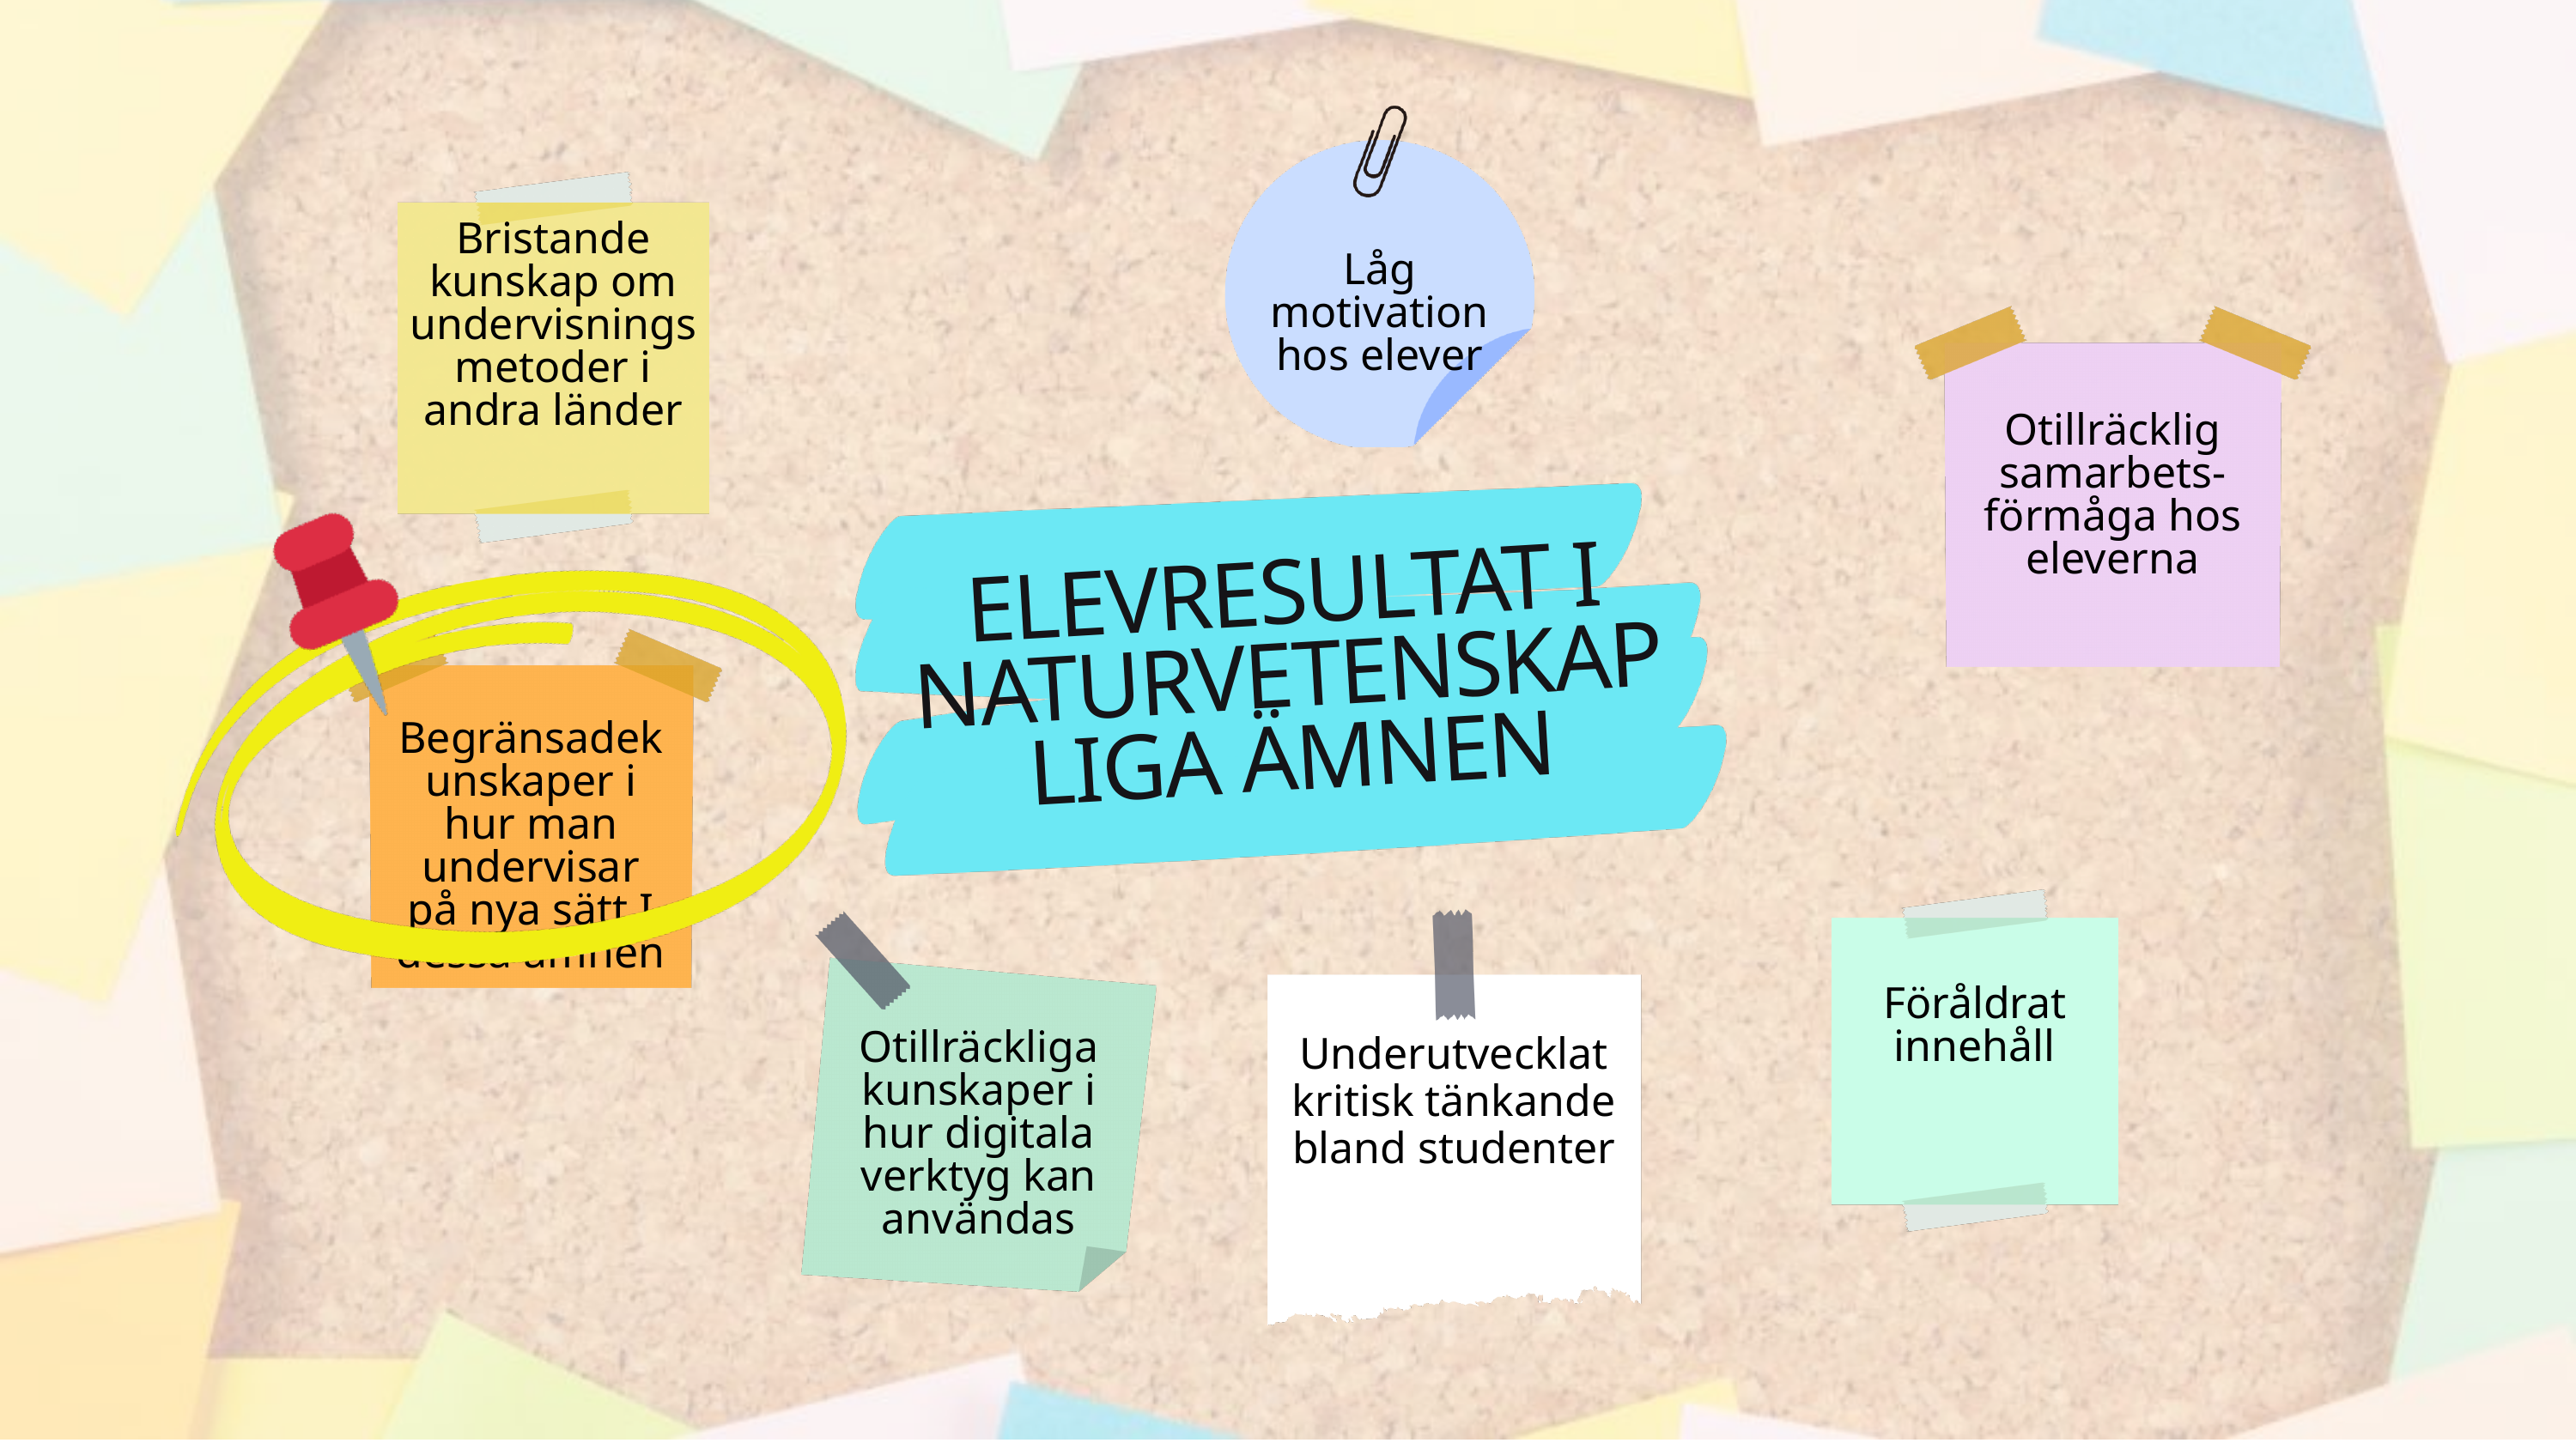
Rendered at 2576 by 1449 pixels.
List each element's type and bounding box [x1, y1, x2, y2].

text_box [800, 911, 1157, 1293]
text_box [1914, 305, 2312, 667]
text_box [1224, 103, 1535, 448]
text_box [1819, 888, 2131, 1232]
text_box [844, 493, 1732, 864]
picture [0, 0, 2576, 1440]
text_box [1266, 908, 1642, 1326]
